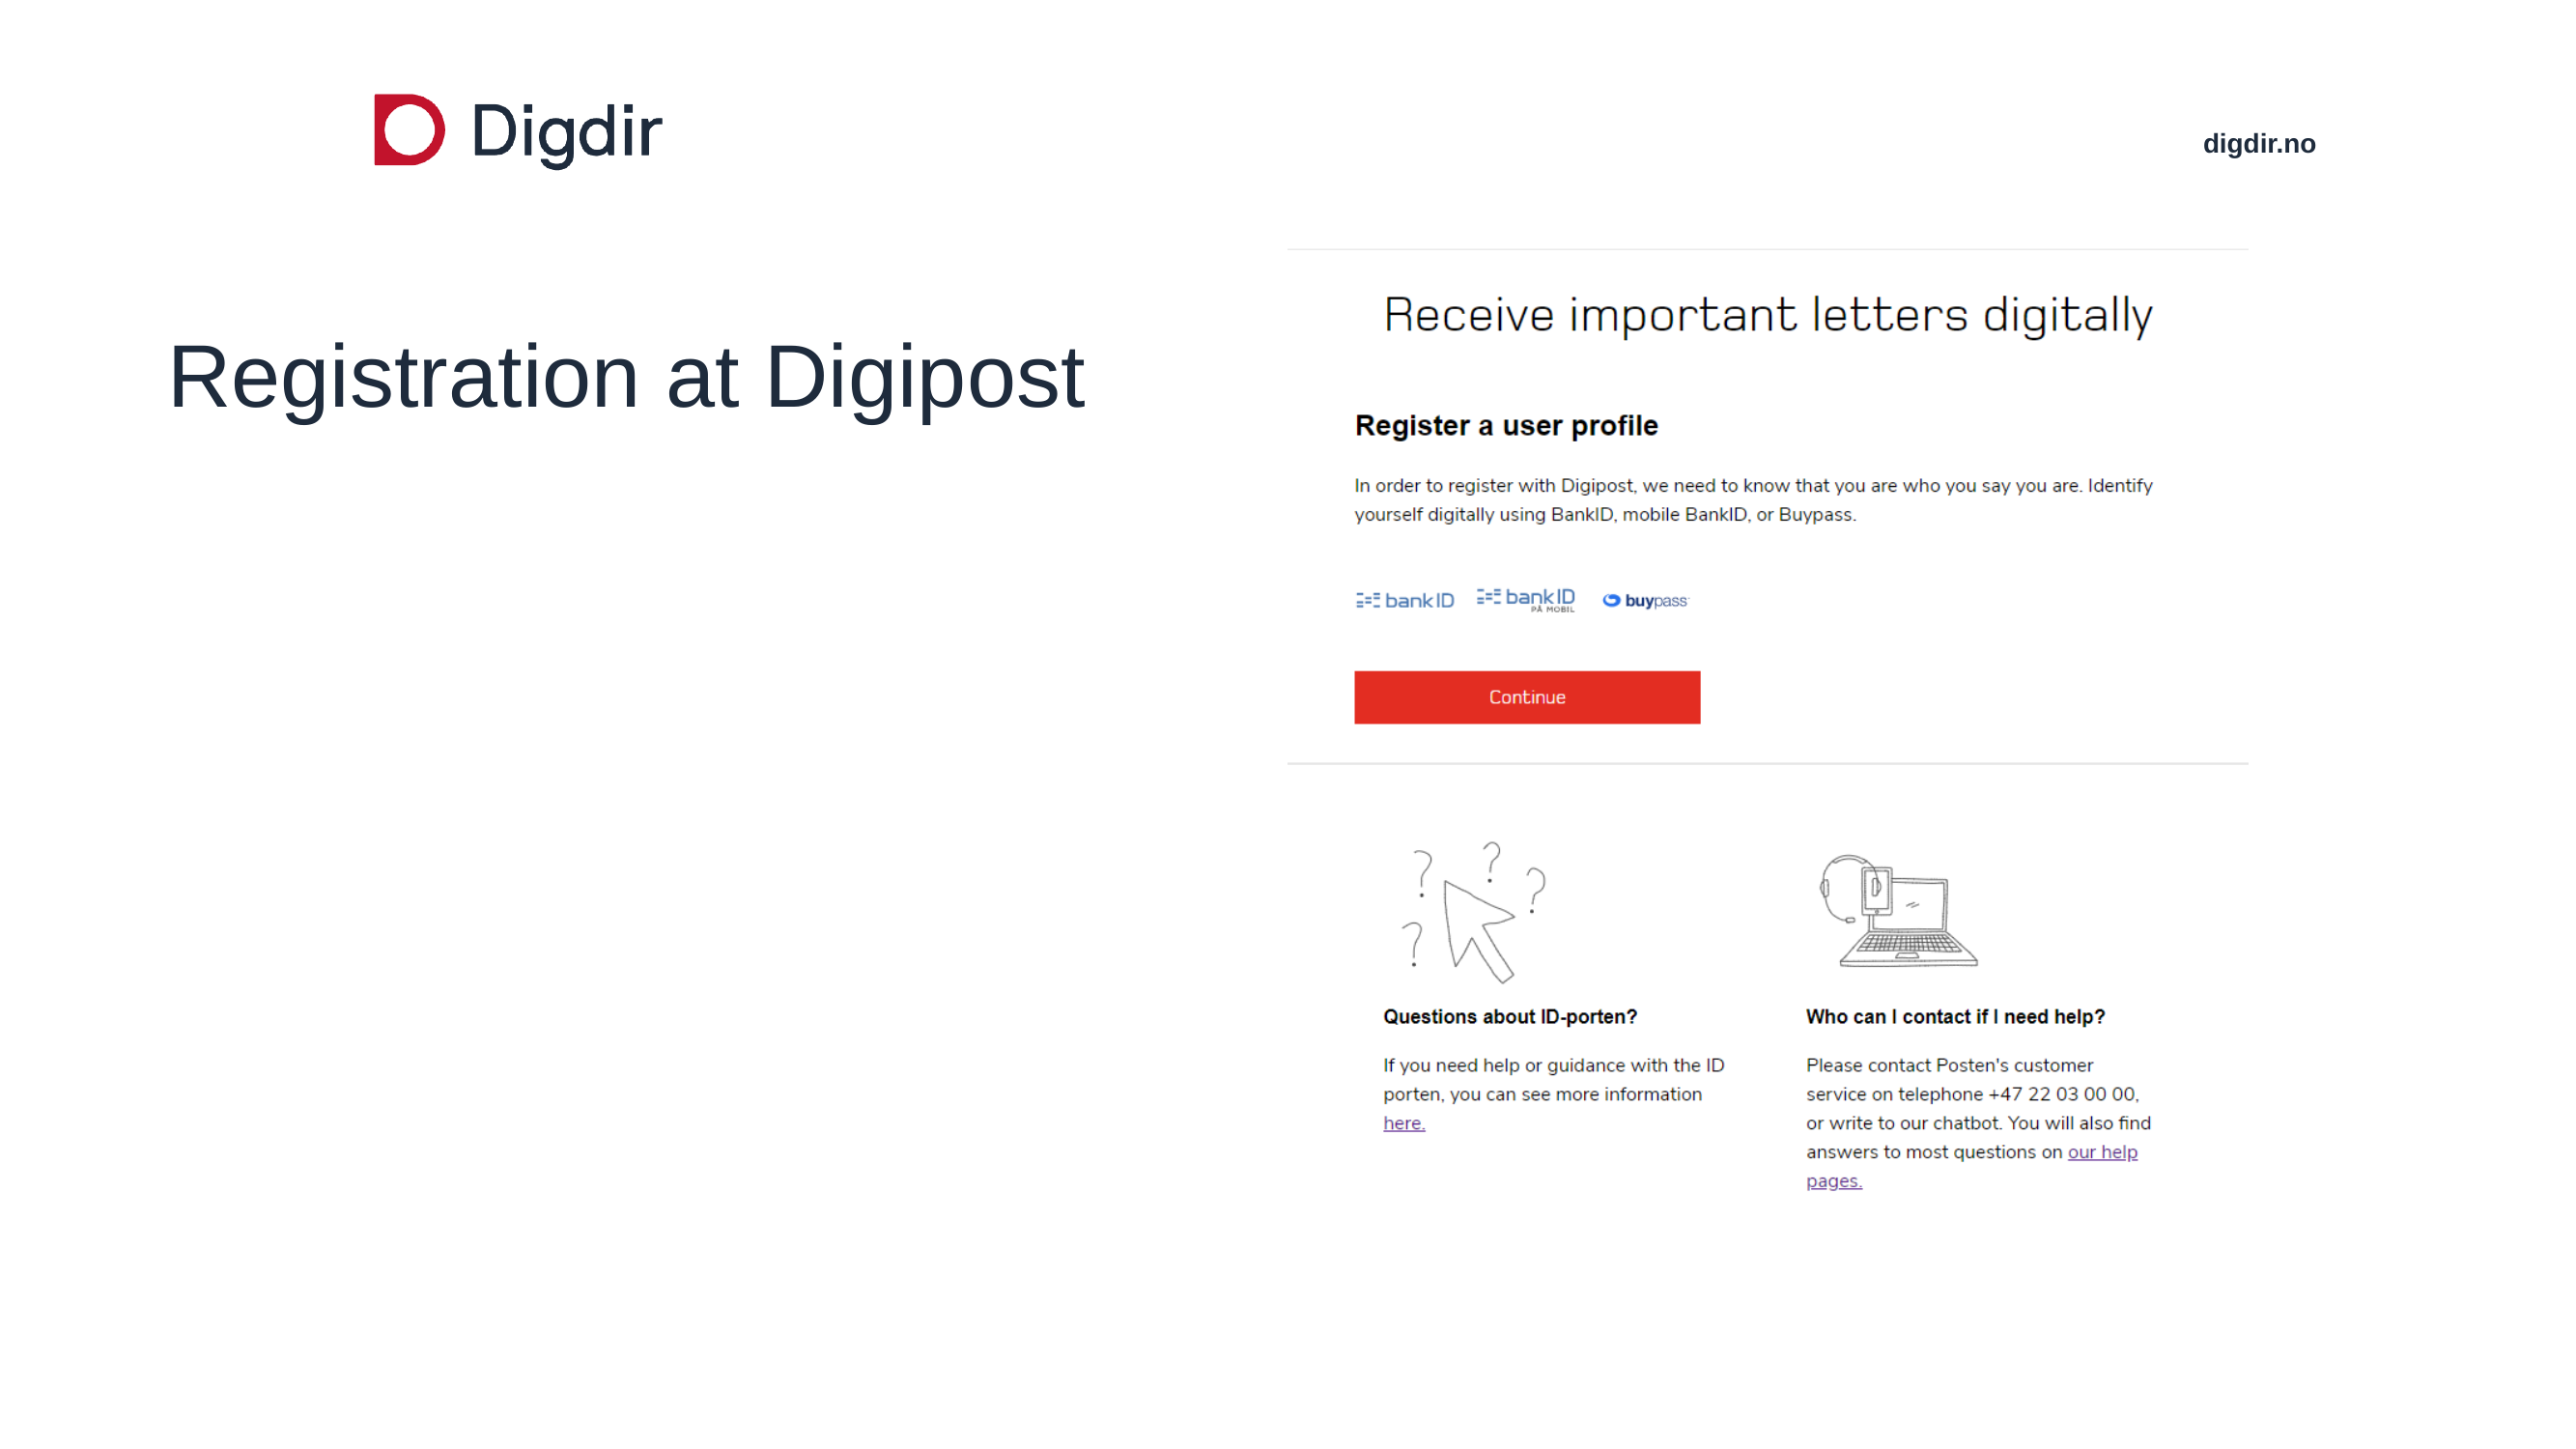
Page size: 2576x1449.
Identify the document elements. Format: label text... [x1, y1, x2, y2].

picture [1288, 245, 2249, 1256]
picture [354, 73, 682, 185]
title Registration at Digipost [167, 245, 1109, 426]
